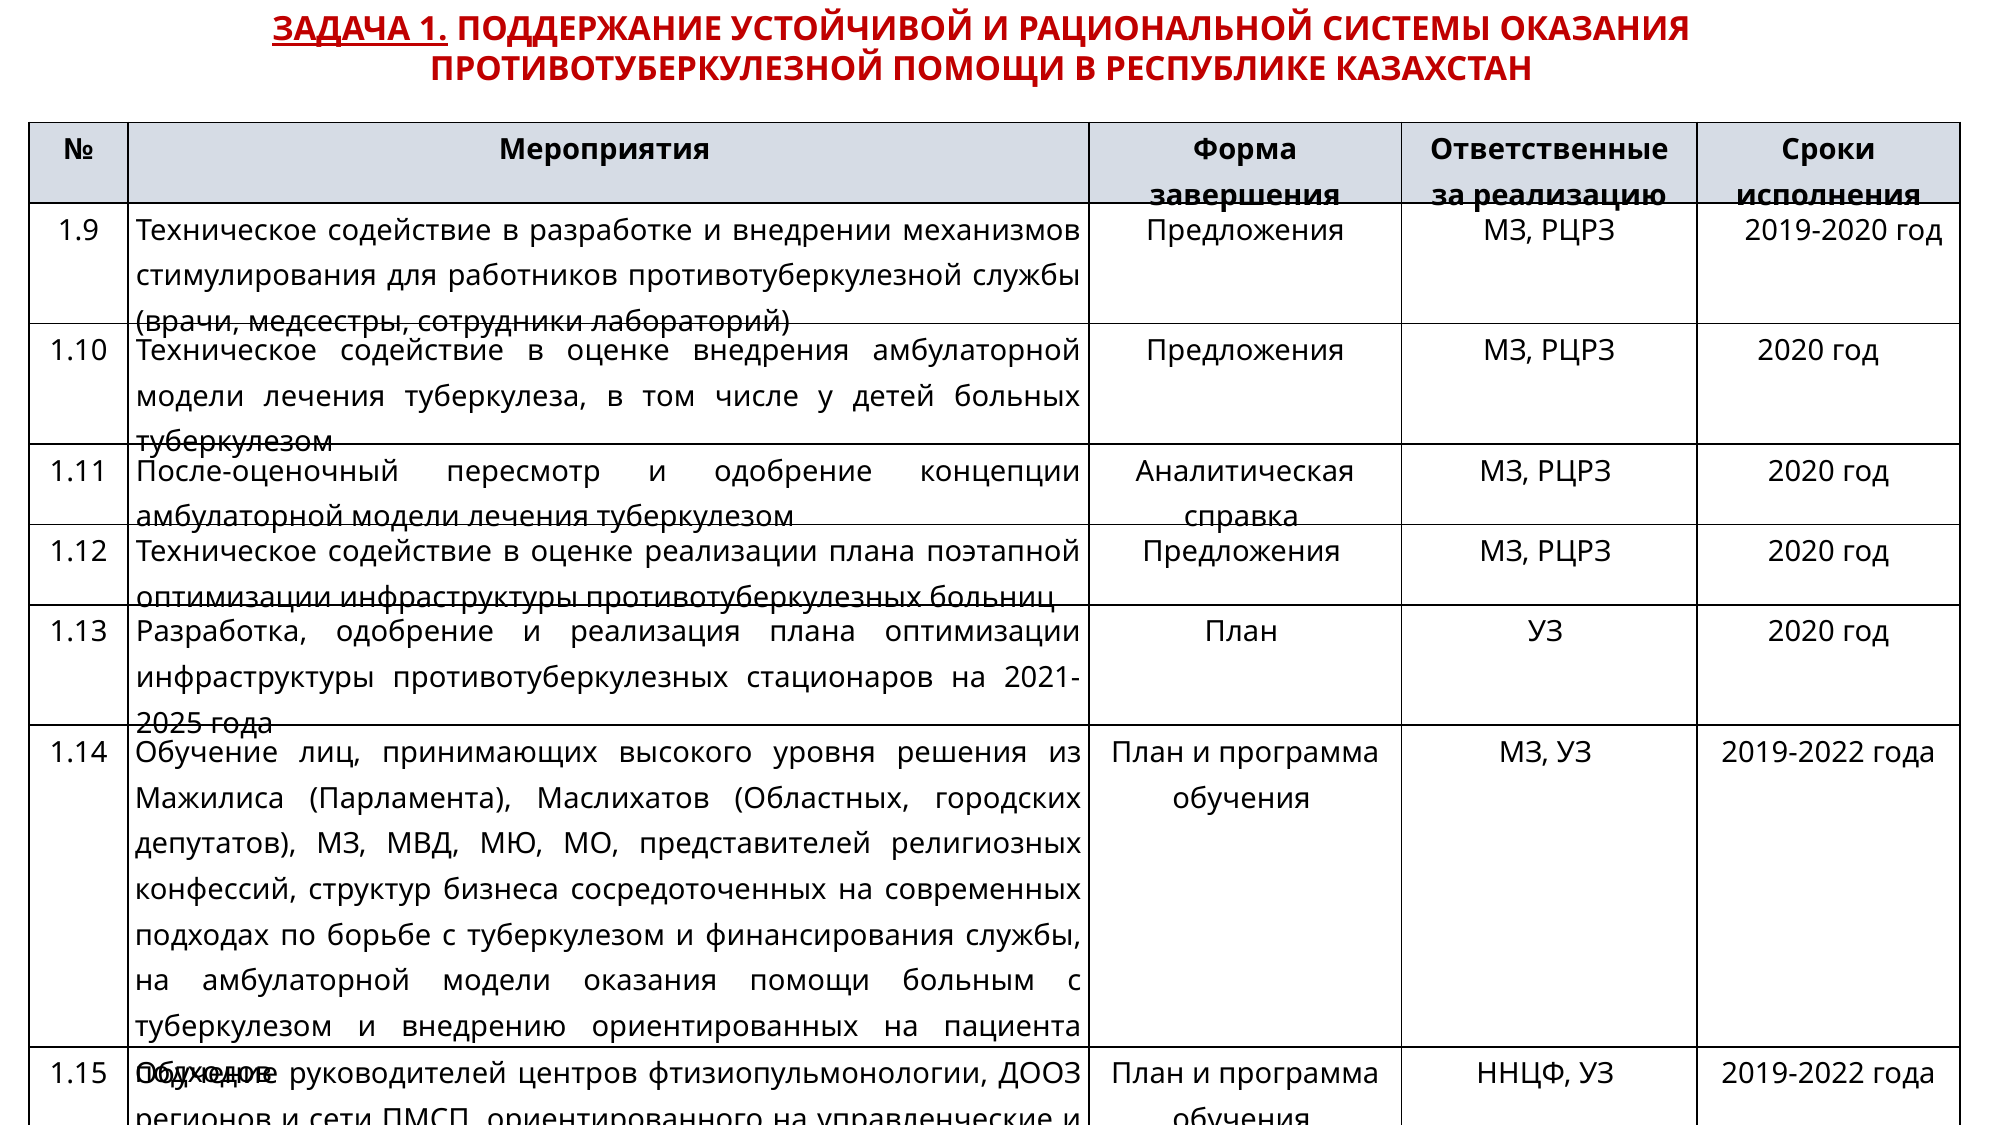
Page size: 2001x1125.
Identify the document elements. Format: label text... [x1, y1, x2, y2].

table_cell МЗ, УЗ [1402, 726, 1696, 1046]
table_cell Техническое содействие в оценке реализации плана поэтапной оптимизации инфраструктуры противотуберкулезных больниц [129, 525, 1088, 604]
table_cell План [1090, 606, 1401, 724]
table_cell Разработка, одобрение и реализация плана оптимизации инфраструктуры противотуберкулезных стационаров на 2021-2025 года [129, 606, 1088, 724]
table_cell Техническое содействие в разработке и внедрении механизмов стимулирования для работников противотуберкулезной службы (врачи, медсестры, сотрудники лабораторий) [129, 204, 1088, 323]
table_cell МЗ, РЦРЗ [1402, 445, 1696, 524]
table_cell 2020 год [1698, 606, 1959, 724]
table_cell Обучение руководителей центров фтизиопульмонологии, ДООЗ регионов и сети ПМСП, ориентированного на управленческие и практические аспекты, для поддержки внедрения новых платежных механизмов в учреждениях по борьбе с туберкулезом [129, 1048, 1088, 1125]
table_cell План и программа обучения [1090, 1048, 1401, 1125]
table_header Форма завершения [1090, 123, 1401, 202]
table_header Мероприятия [129, 123, 1088, 202]
table_cell 1.15 [30, 1048, 127, 1125]
table_header Сроки исполнения [1698, 123, 1959, 202]
table_cell Аналитическая справка [1090, 445, 1401, 524]
table_cell УЗ [1402, 606, 1696, 724]
table_cell 2020 год [1698, 445, 1959, 524]
table_cell Обучение лиц, принимающих высокого уровня решения из Мажилиса (Парламента), Маслихатов (Областных, городских депутатов), МЗ, МВД, МЮ, МО, представителей религиозных конфессий, структур бизнеса сосредоточенных на современных подходах по борьбе с туберкулезом и финансирования службы, на амбулаторной модели оказания помощи больным с туберкулезом и внедрению ориентированных на пациента подходов [129, 726, 1088, 1046]
table_cell 1.12 [30, 525, 127, 604]
table_cell Предложения [1090, 204, 1401, 323]
table_cell МЗ, РЦРЗ [1402, 525, 1696, 604]
table_header Ответственные за реализацию [1402, 123, 1696, 202]
table_cell 2020 год [1698, 324, 1959, 443]
table_cell 1.11 [30, 445, 127, 524]
table_cell 2019-2022 года [1698, 726, 1959, 1046]
table_cell 1.10 [30, 324, 127, 443]
table_cell 2019-2022 года [1698, 1048, 1959, 1125]
table_cell После-оценочный пересмотр и одобрение концепции амбулаторной модели лечения туберкулезом [129, 445, 1088, 524]
table_cell МЗ, РЦРЗ [1402, 324, 1696, 443]
table_cell 2019-2020 год [1698, 204, 1959, 323]
table_cell Техническое содействие в оценке внедрения амбулаторной модели лечения туберкулеза, в том числе у детей больных туберкулезом [129, 324, 1088, 443]
table_cell Предложения [1090, 324, 1401, 443]
table_cell ННЦФ, УЗ [1402, 1048, 1696, 1125]
text_box ЗАДАЧА 1. ПОДДЕРЖАНИЕ УСТОЙЧИВОЙ И РАЦИОНАЛЬНОЙ СИСТЕМЫ ОКАЗАНИЯ ПРОТИВОТУБЕРКУЛЕЗНОЙ ПОМОЩИ В РЕСПУБЛИКЕ КАЗАХСТАН [51, 0, 1913, 95]
table_cell План и программа обучения [1090, 726, 1401, 1046]
table_cell Предложения [1090, 525, 1401, 604]
table_cell 2020 год [1698, 525, 1959, 604]
table_header № [30, 123, 127, 202]
table_cell 1.9 [30, 204, 127, 323]
table_cell МЗ, РЦРЗ [1402, 204, 1696, 323]
table_cell 1.13 [30, 606, 127, 724]
table_cell 1.14 [30, 726, 127, 1046]
